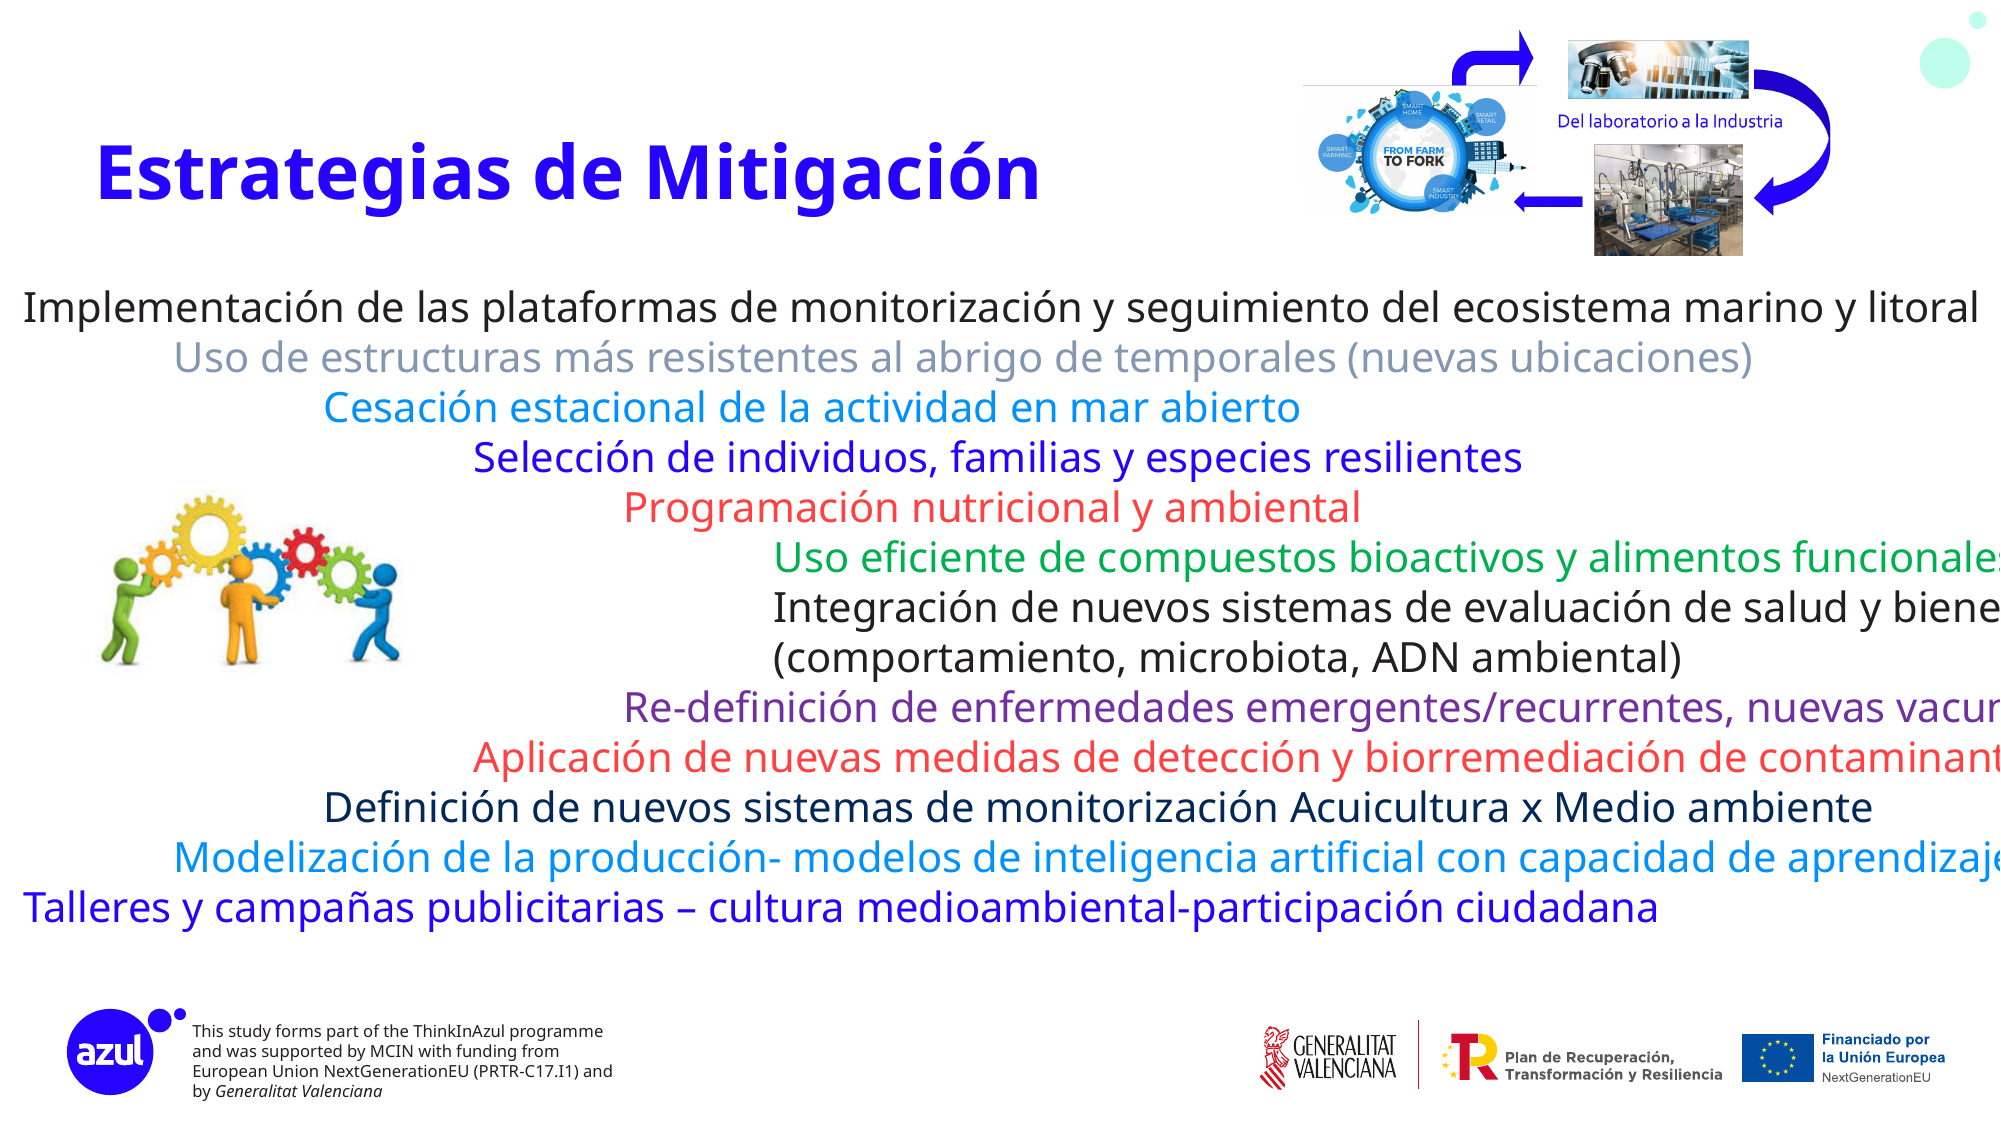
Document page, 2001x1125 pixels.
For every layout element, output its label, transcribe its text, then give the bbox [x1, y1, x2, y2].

picture [1303, 29, 1868, 256]
picture [87, 489, 407, 679]
title Estrategias de Mitigación [79, 91, 1303, 224]
text_box Implementación de las plataformas de monitorización y seguimiento del ecosistema marino y litoral Uso de estructuras más resistentes al abrigo de temporales (nuevas ubicaciones) Cesación estacional de la actividad en mar abierto Selección de individuos, familias y especies resilientes Programación nutricional y ambiental Uso eficiente de compuestos bioactivos y alimentos funcionales Integración de nuevos sistemas de evaluación de salud y bienestar (comportamiento, microbiota, ADN ambiental) Re-definición de enfermedades emergentes/recurrentes, nuevas vacunas Aplicación de nuevas medidas de detección y biorremediación de contaminantes Definición de nuevos sistemas de monitorización Acuicultura x Medio ambiente Modelización de la producción- modelos de inteligencia artificial con capacidad de aprendizaje Talleres y campañas publicitarias – cultura medioambiental-participación ciudadana [8, 273, 2000, 939]
